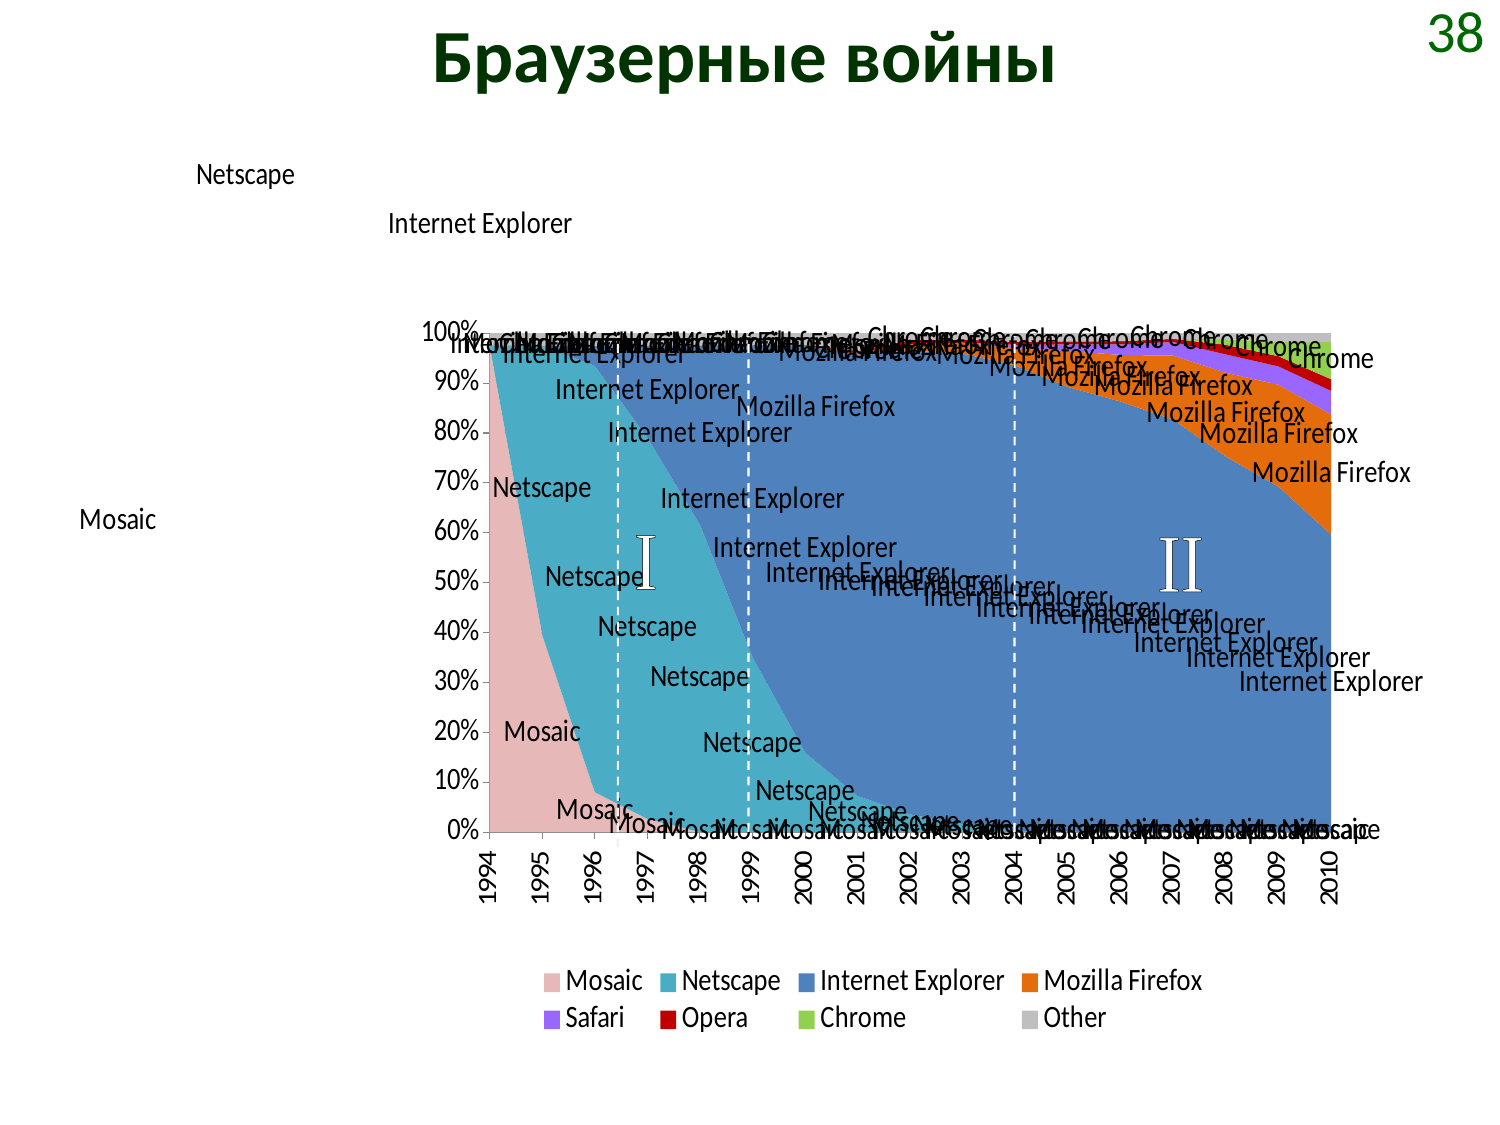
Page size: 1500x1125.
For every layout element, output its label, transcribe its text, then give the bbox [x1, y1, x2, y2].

title Браузерные войны [70, 0, 1421, 141]
chart [78, 160, 1424, 1042]
slide_number 38 [1347, 0, 1500, 59]
